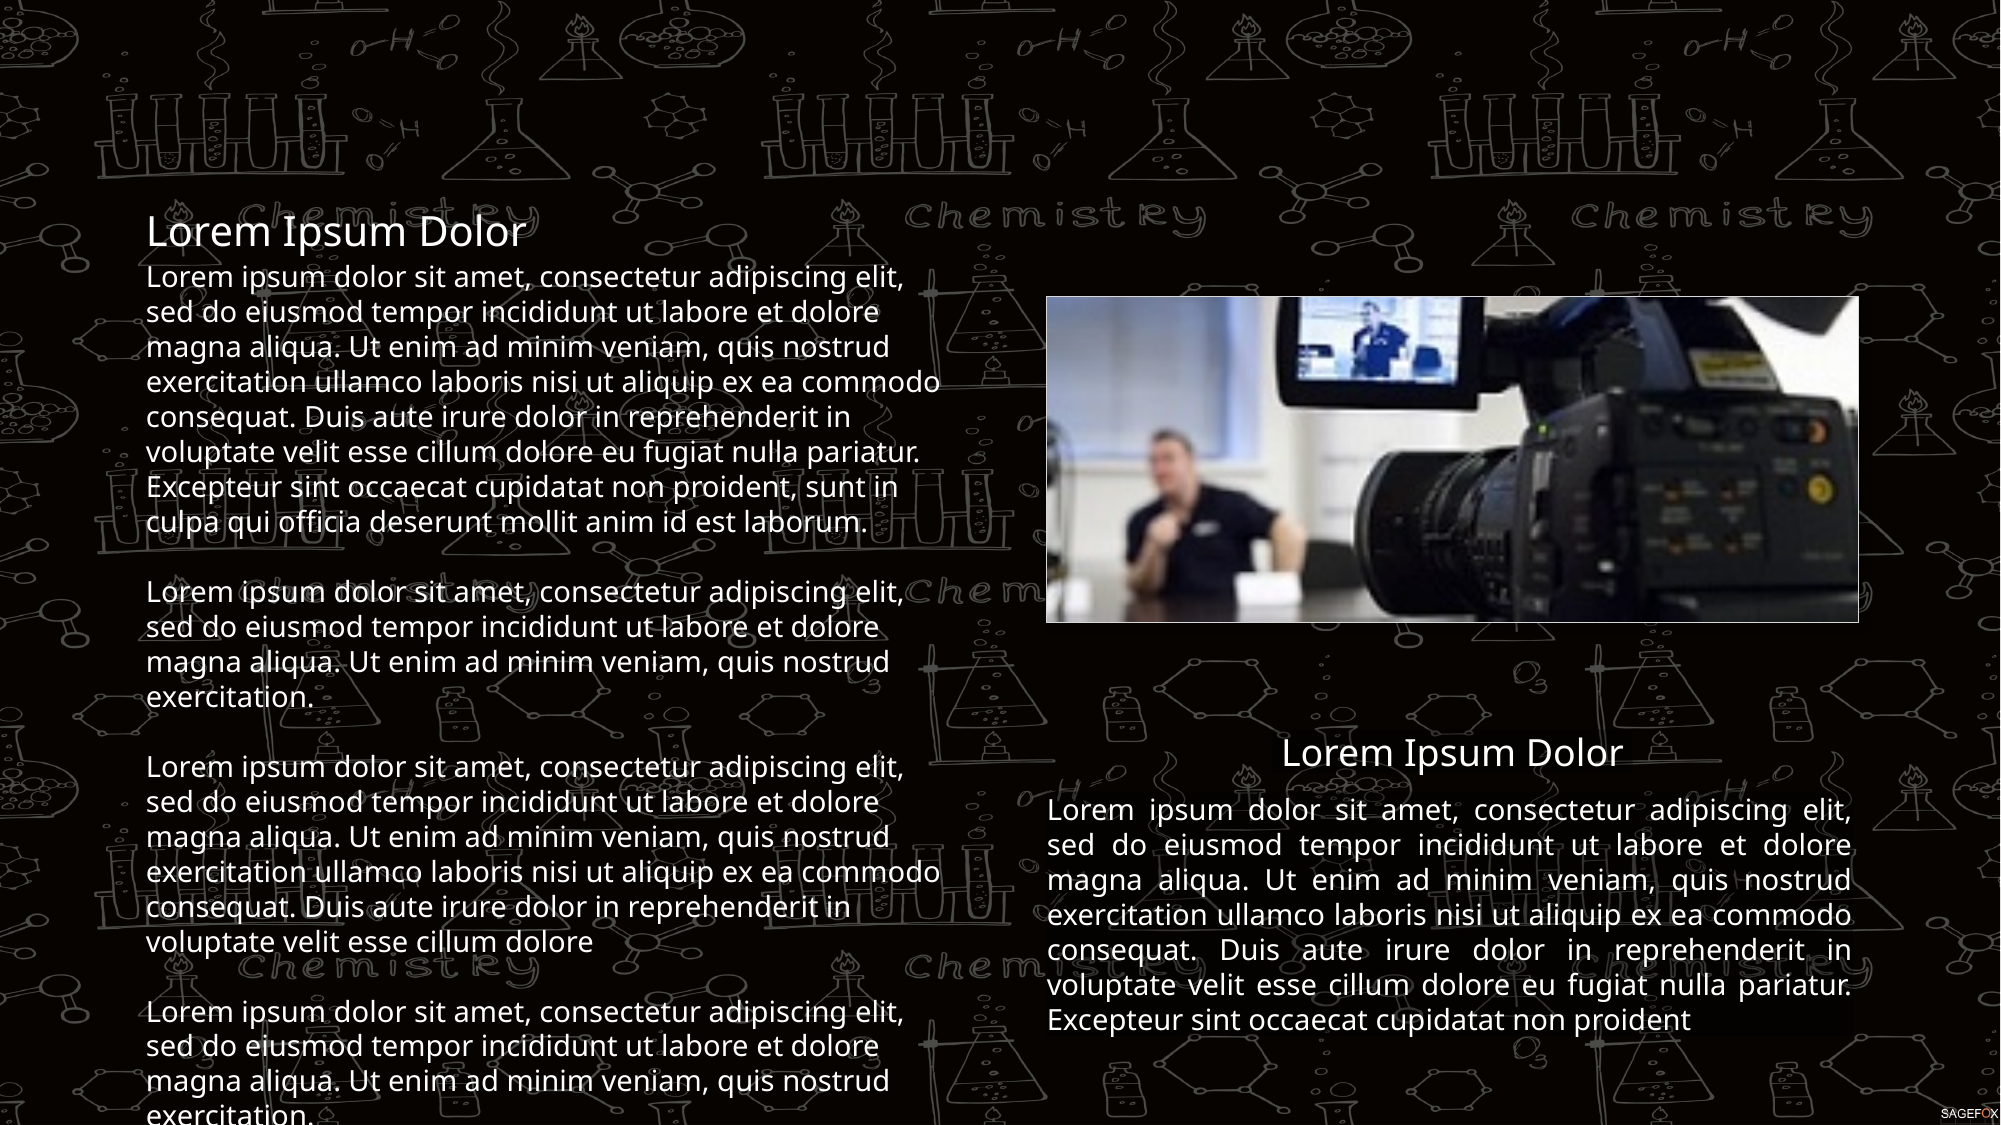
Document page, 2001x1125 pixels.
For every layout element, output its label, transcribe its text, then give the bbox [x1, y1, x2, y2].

text_box Lorem Ipsum Dolor [145, 207, 952, 252]
text_box Lorem ipsum dolor sit amet, consectetur adipiscing elit, sed do eiusmod tempor incididunt ut labore et dolore magna aliqua. Ut enim ad minim veniam, quis nostrud exercitation ullamco laboris nisi ut aliquip ex ea commodo consequat. Duis aute irure dolor in reprehenderit in voluptate velit esse cillum dolore eu fugiat nulla pariatur. Excepteur sint occaecat cupidatat non proident [1046, 791, 1853, 1036]
picture [0, 0, 2001, 1125]
text_box Lorem ipsum dolor sit amet, consectetur adipiscing elit, sed do eiusmod tempor incididunt ut labore et dolore magna aliqua. Ut enim ad minim veniam, quis nostrud exercitation ullamco laboris nisi ut aliquip ex ea commodo consequat. Duis aute irure dolor in reprehenderit in voluptate velit esse cillum dolore eu fugiat nulla pariatur. Excepteur sint occaecat cupidatat non proident, sunt in culpa qui officia deserunt mollit anim id est laborum. Lorem ipsum dolor sit amet, consectetur adipiscing elit, sed do eiusmod tempor incididunt ut labore et dolore magna aliqua. Ut enim ad minim veniam, quis nostrud exercitation. Lorem ipsum dolor sit amet, consectetur adipiscing elit, sed do eiusmod tempor incididunt ut labore et dolore magna aliqua. Ut enim ad minim veniam, quis nostrud exercitation ullamco laboris nisi ut aliquip ex ea commodo consequat. Duis aute irure dolor in reprehenderit in voluptate velit esse cillum dolore Lorem ipsum dolor sit amet, consectetur adipiscing elit, sed do eiusmod tempor incididunt ut labore et dolore magna aliqua. Ut enim ad minim veniam, quis nostrud exercitation. [145, 258, 952, 1125]
text_box Lorem Ipsum Dolor [1272, 729, 1633, 774]
